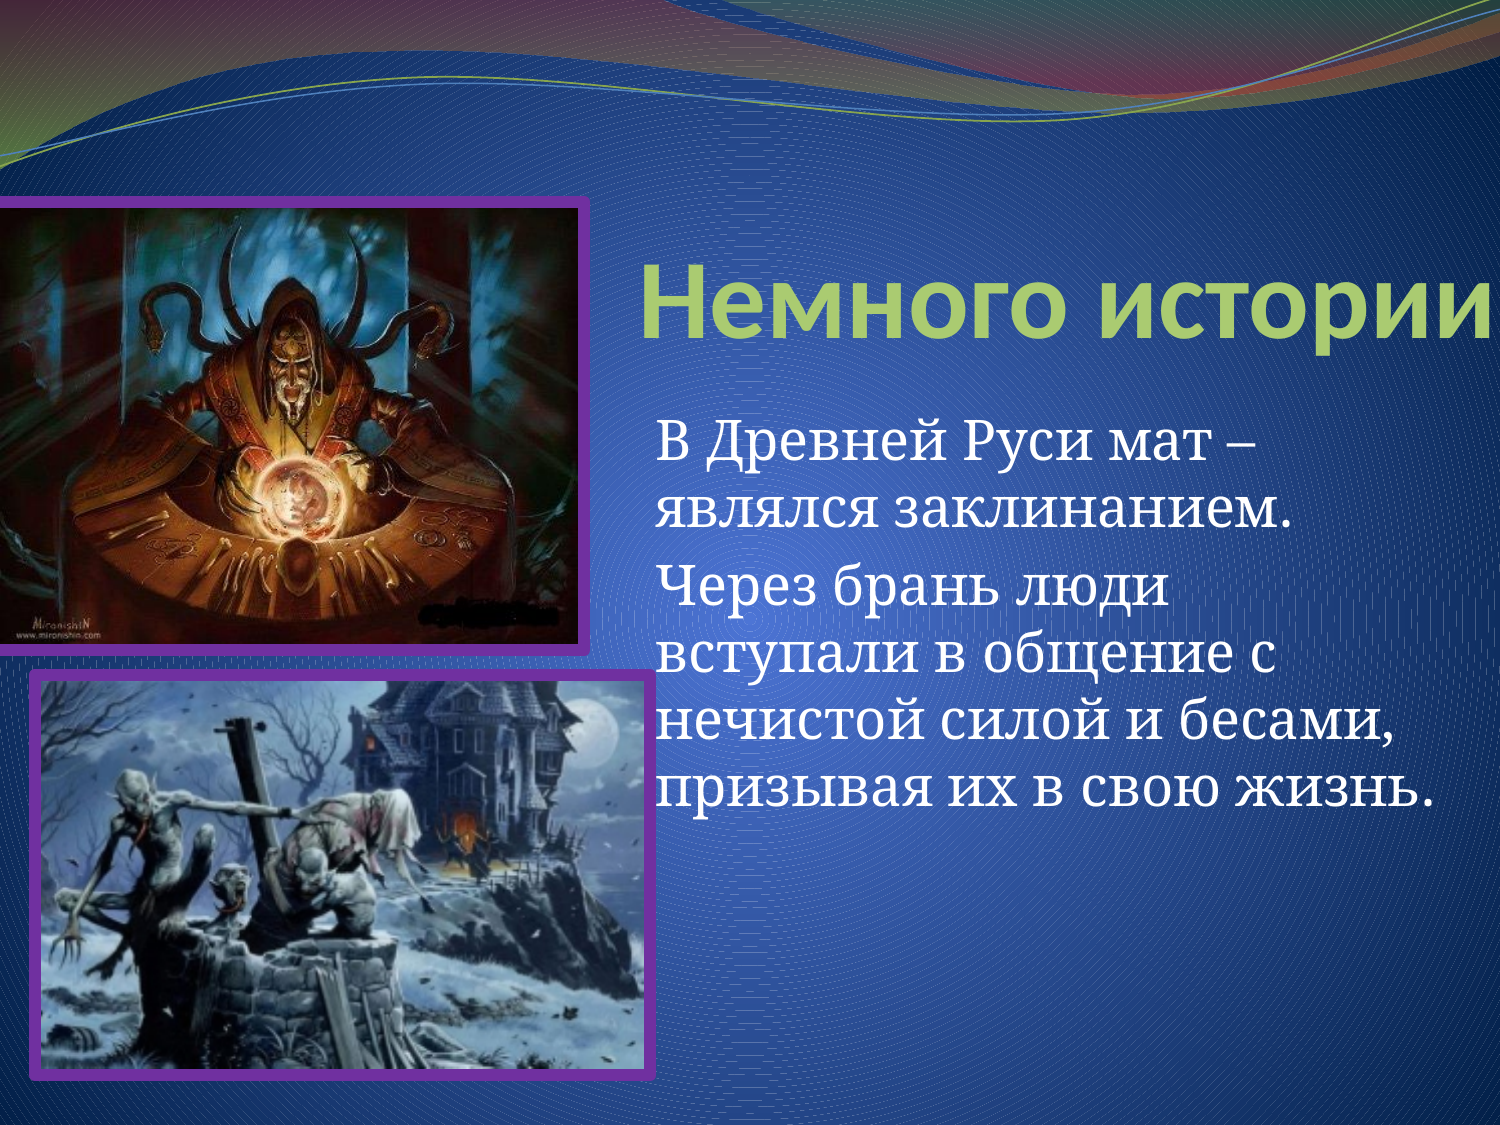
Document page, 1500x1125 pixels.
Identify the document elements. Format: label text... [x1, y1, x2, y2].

title Немного истории [608, 224, 1500, 362]
subtitle В Древней Руси мат –являлся заклинанием. Через брань люди вступали в общение с нечистой силой и бесами, призывая их в свою жизнь. [655, 397, 1459, 882]
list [0, 207, 578, 645]
picture [41, 681, 644, 1070]
